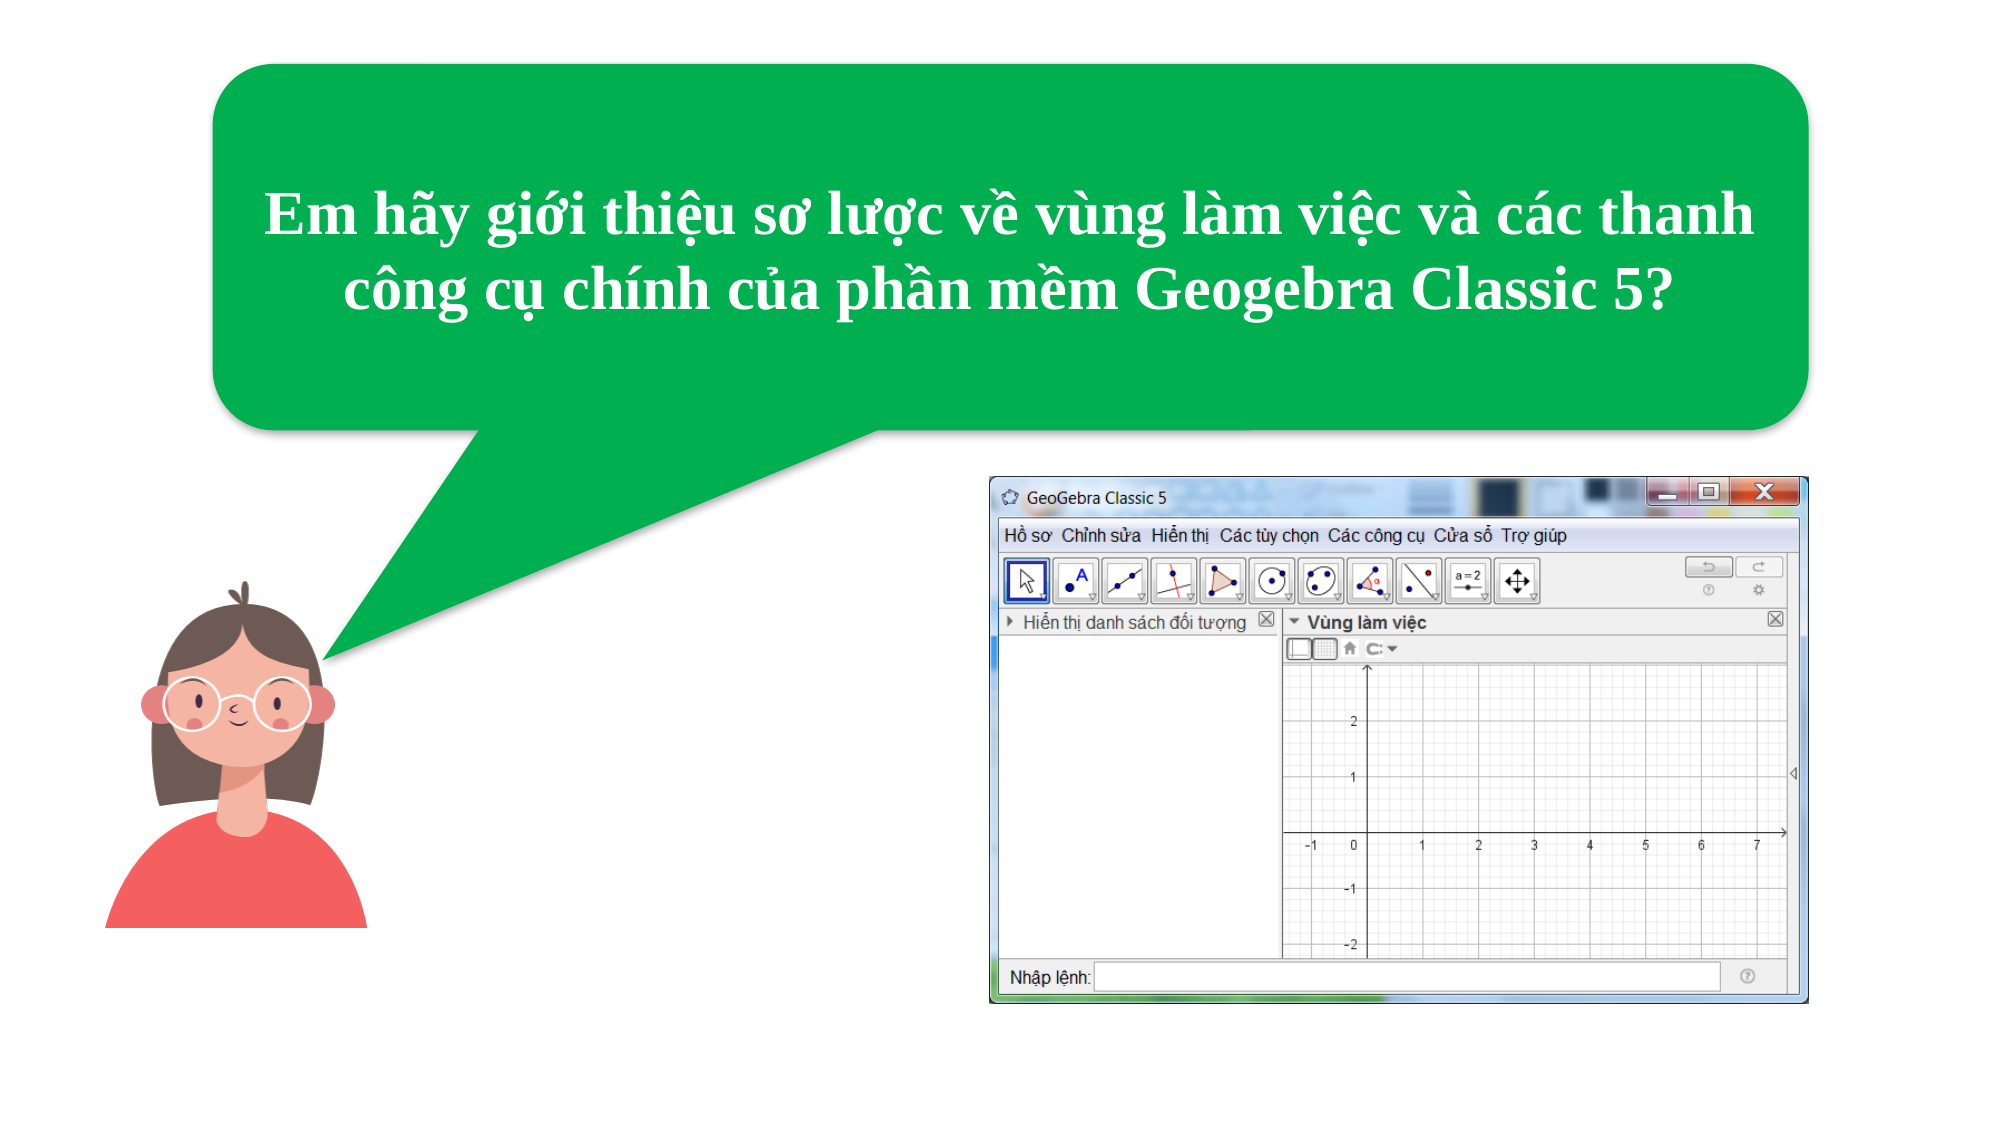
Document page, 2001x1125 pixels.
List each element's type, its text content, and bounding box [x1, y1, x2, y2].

picture [989, 476, 1809, 1004]
text_box Em hãy giới thiệu sơ lược về vùng làm việc và các thanh công cụ chính của phần mềm Geogebra Classic 5? [212, 63, 1809, 640]
picture [104, 580, 367, 929]
